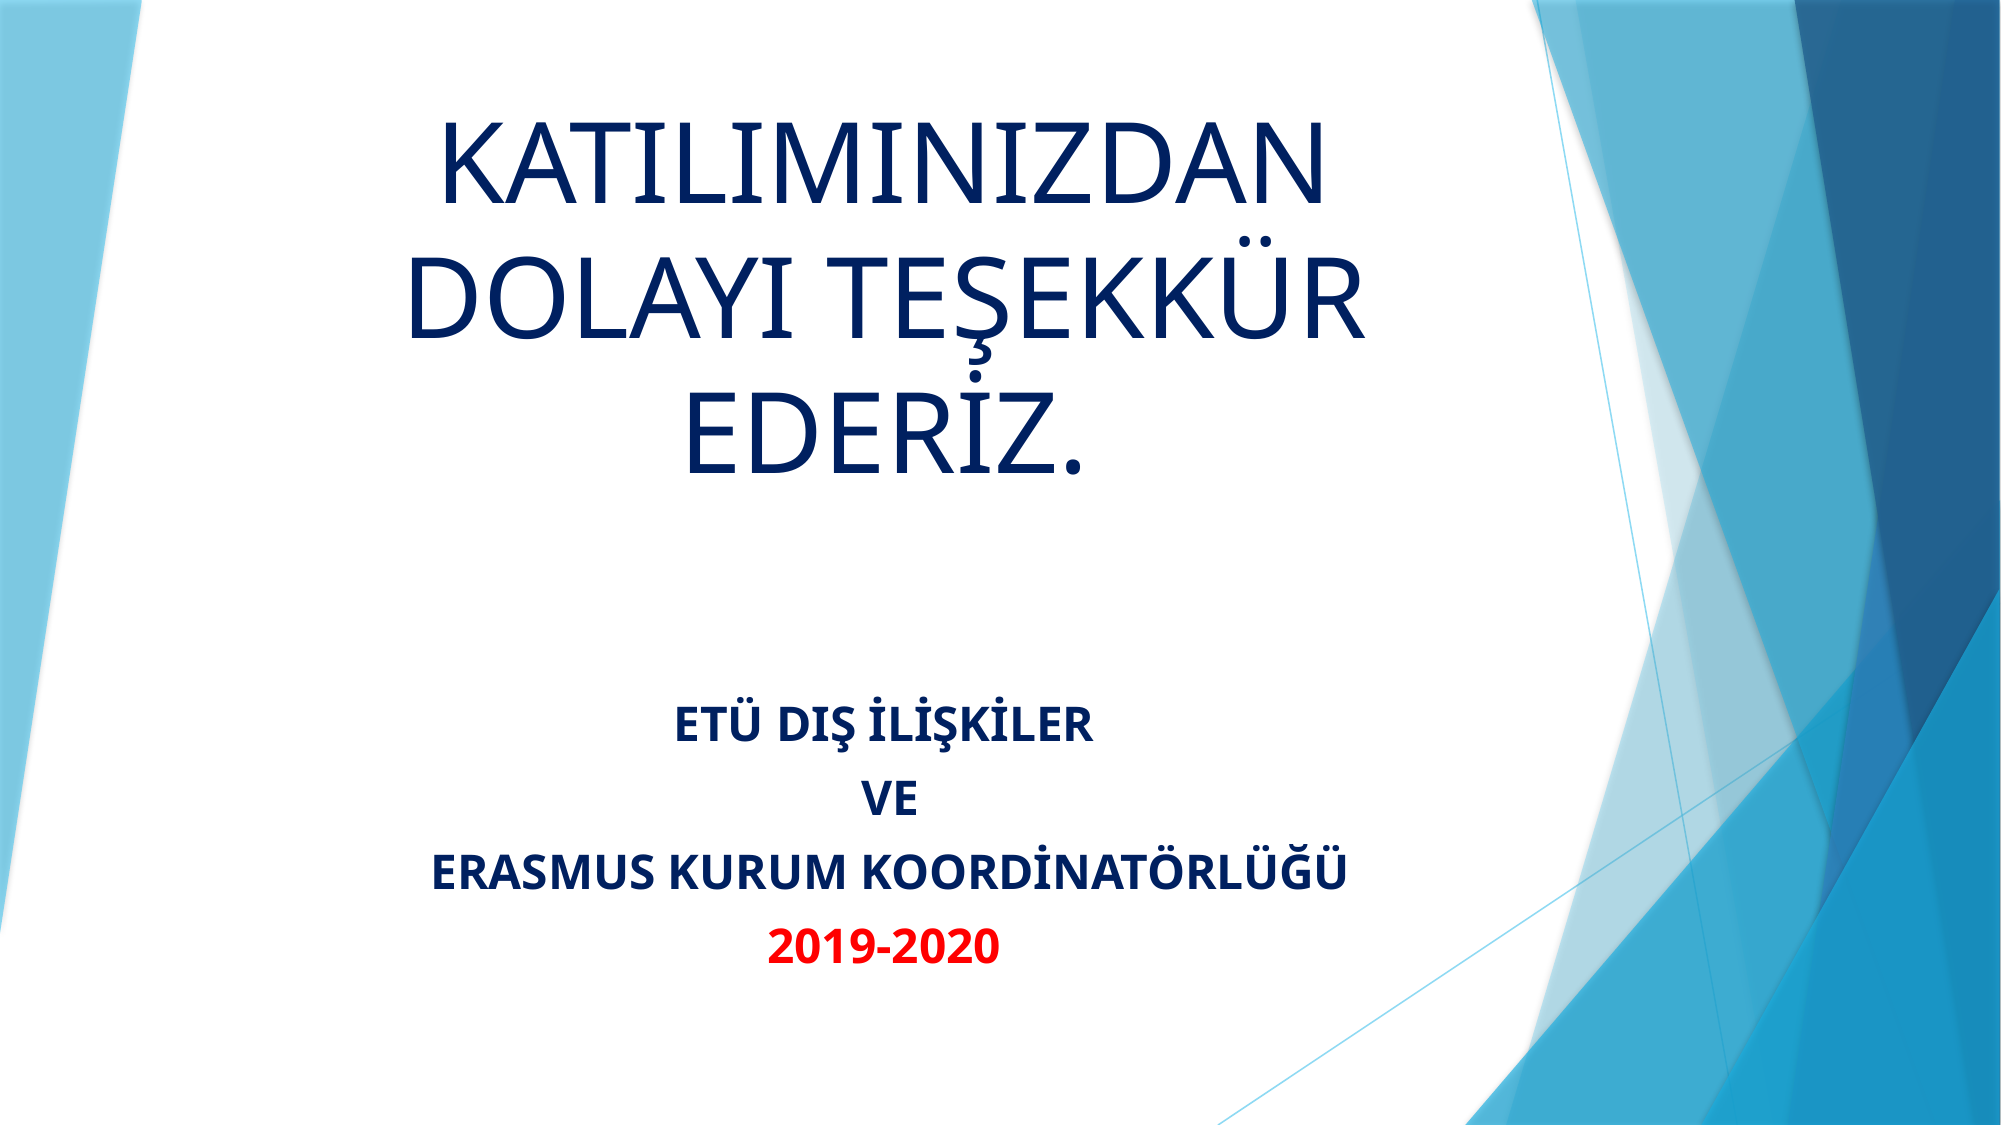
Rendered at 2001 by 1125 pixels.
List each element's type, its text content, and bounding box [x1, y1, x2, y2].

subtitle ETÜ DIŞ İLİŞKİLER VE ERASMUS KURUM KOORDİNATÖRLÜĞÜ 2019-2020 [247, 685, 1522, 983]
title KATILIMINIZDAN DOLAYI TEŞEKKÜR EDERİZ. [247, 394, 1522, 504]
